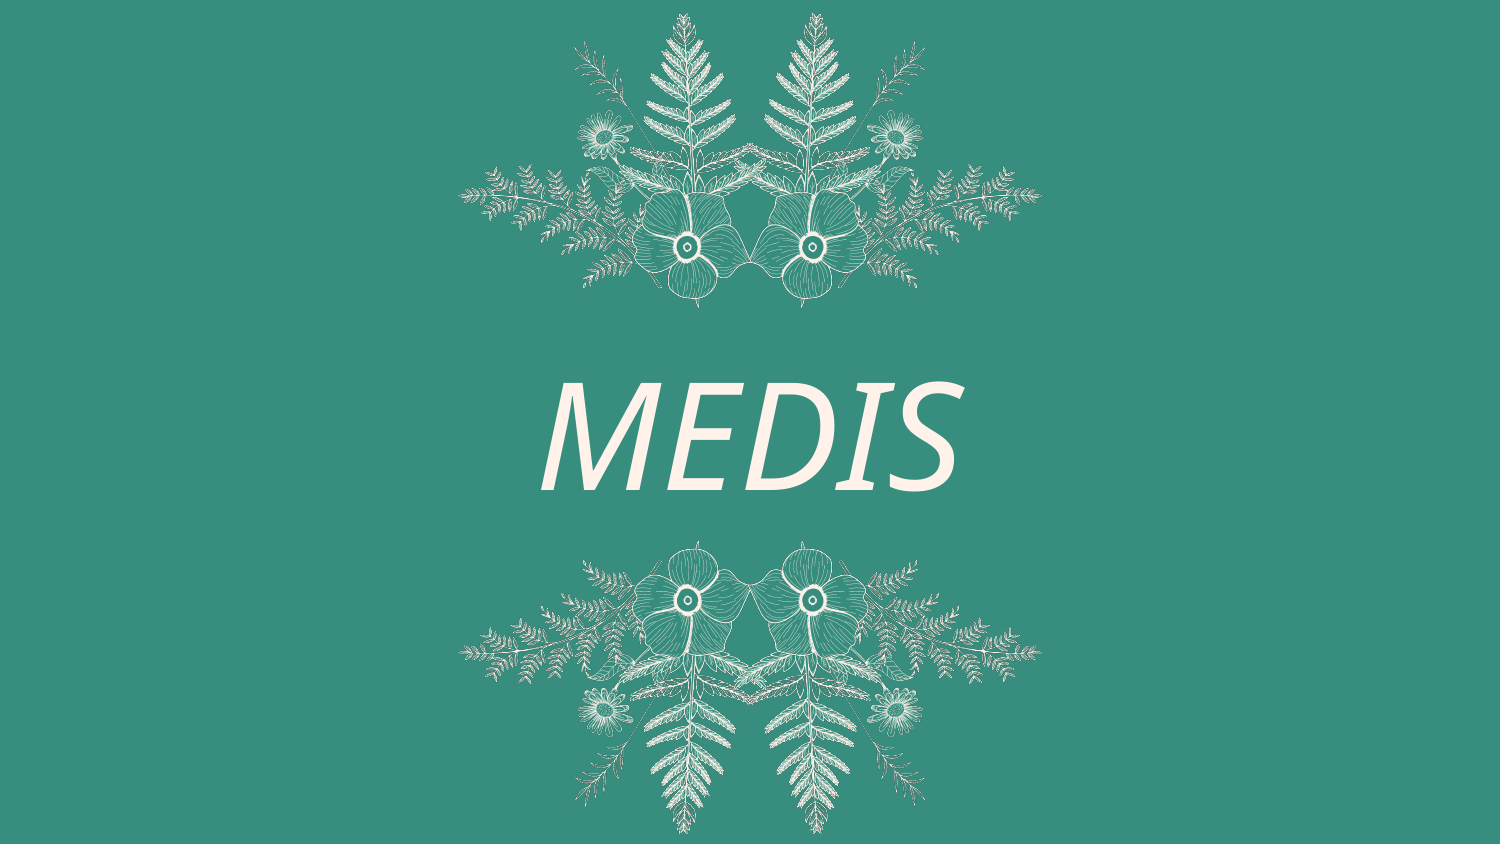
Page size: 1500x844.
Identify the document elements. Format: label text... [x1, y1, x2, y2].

subtitle MEDIS [442, 361, 1057, 493]
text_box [425, 3, 1074, 353]
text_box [426, 495, 1074, 844]
